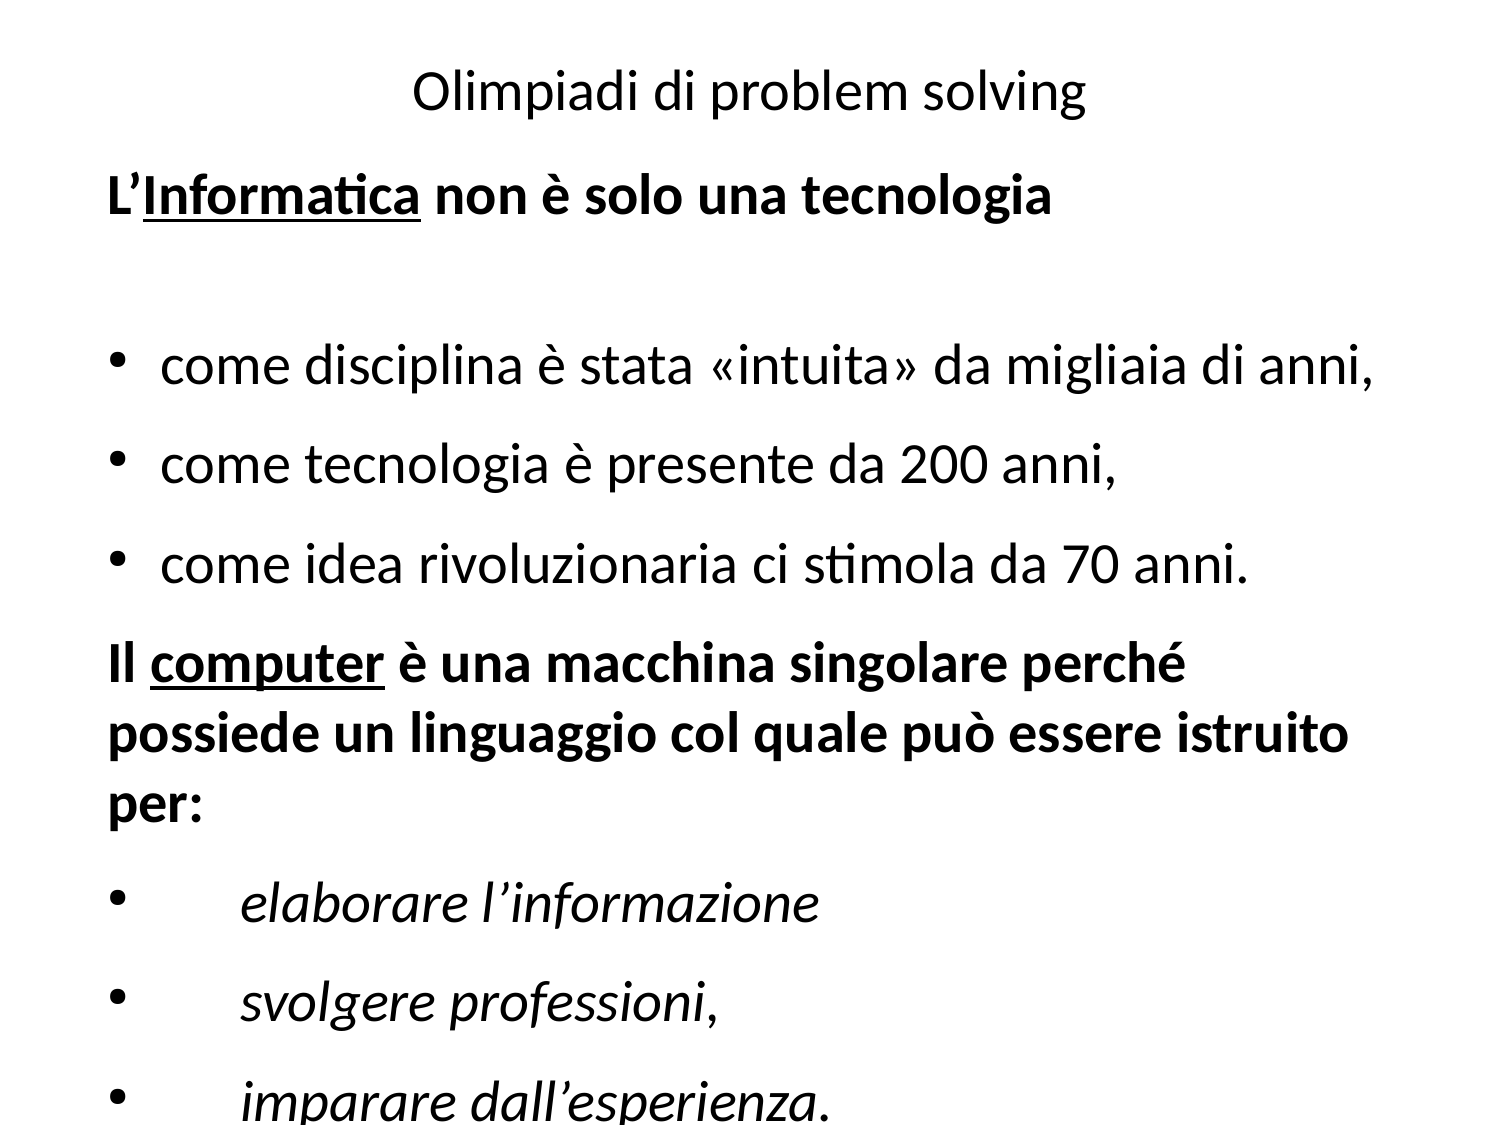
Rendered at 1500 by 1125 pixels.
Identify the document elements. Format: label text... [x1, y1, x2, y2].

list L’Informatica non è solo una tecnologia come disciplina è stata «intuita» da migliaia di anni, come tecnologia è presente da 200 anni, come idea rivoluzionaria ci stimola da 70 anni. Il computer è una macchina singolare perché possiede un linguaggio col quale può essere istruito per: elaborare l’informazione svolgere professioni, imparare dall’esperienza. [75, 149, 1425, 1125]
title Olimpiadi di problem solving [75, 45, 1425, 114]
